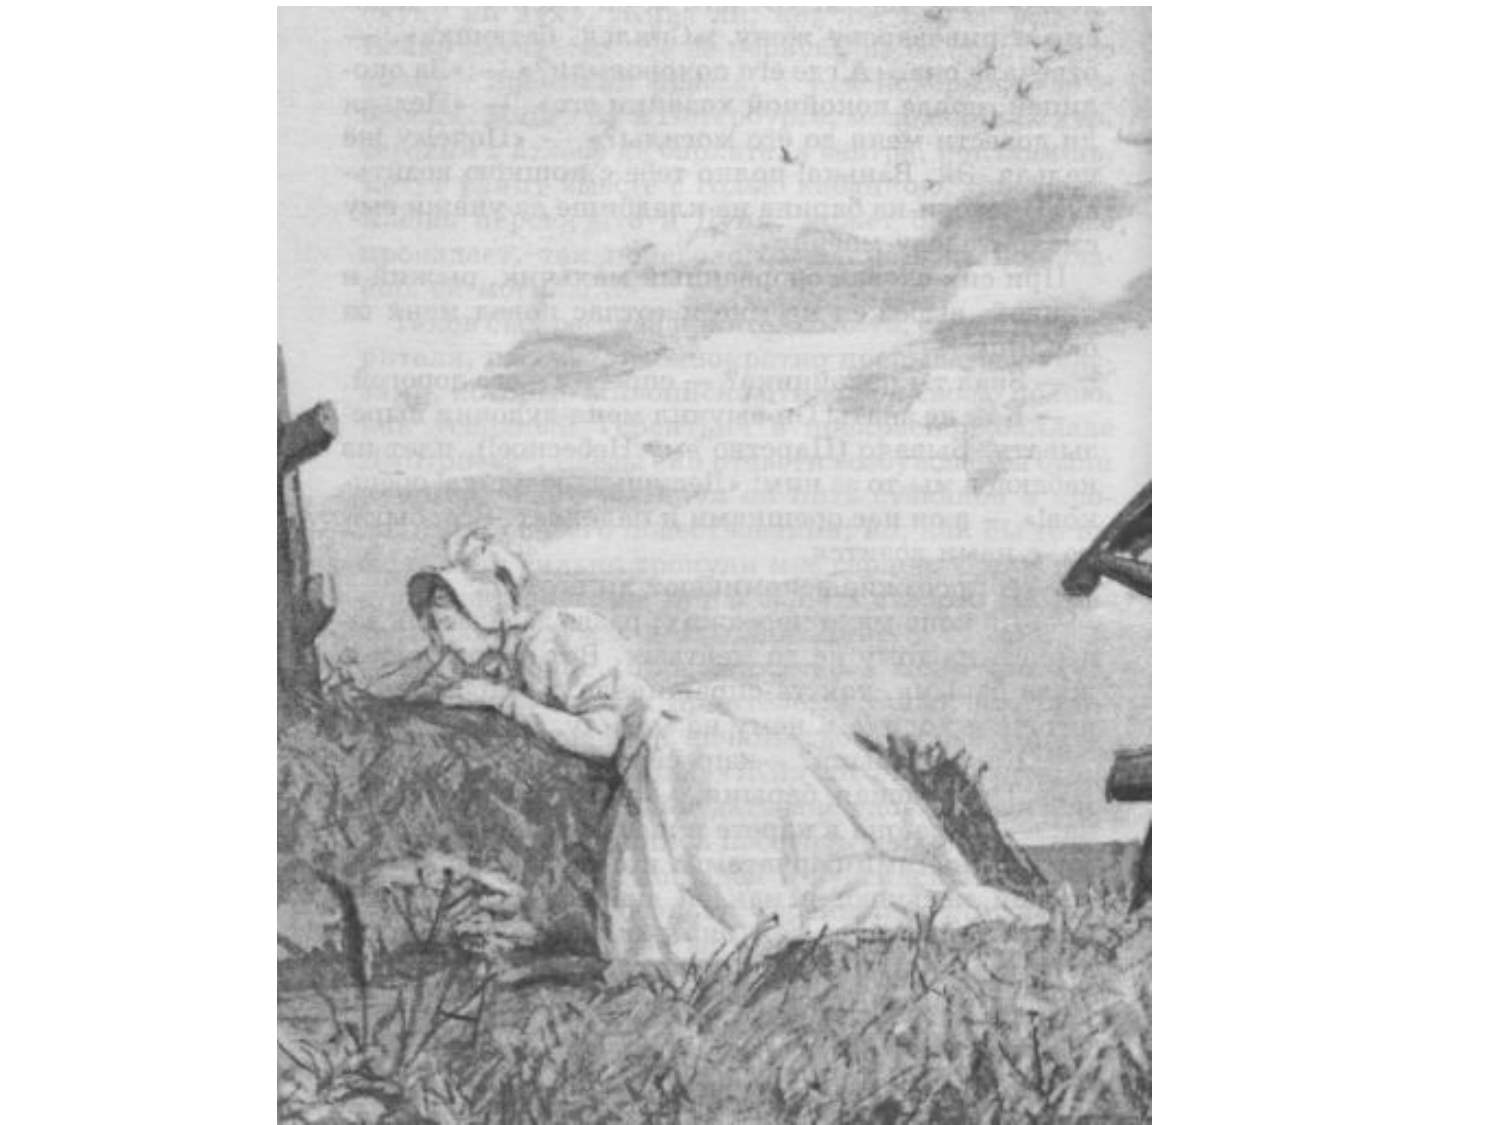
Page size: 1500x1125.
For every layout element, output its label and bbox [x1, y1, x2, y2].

picture [277, 5, 1152, 1125]
